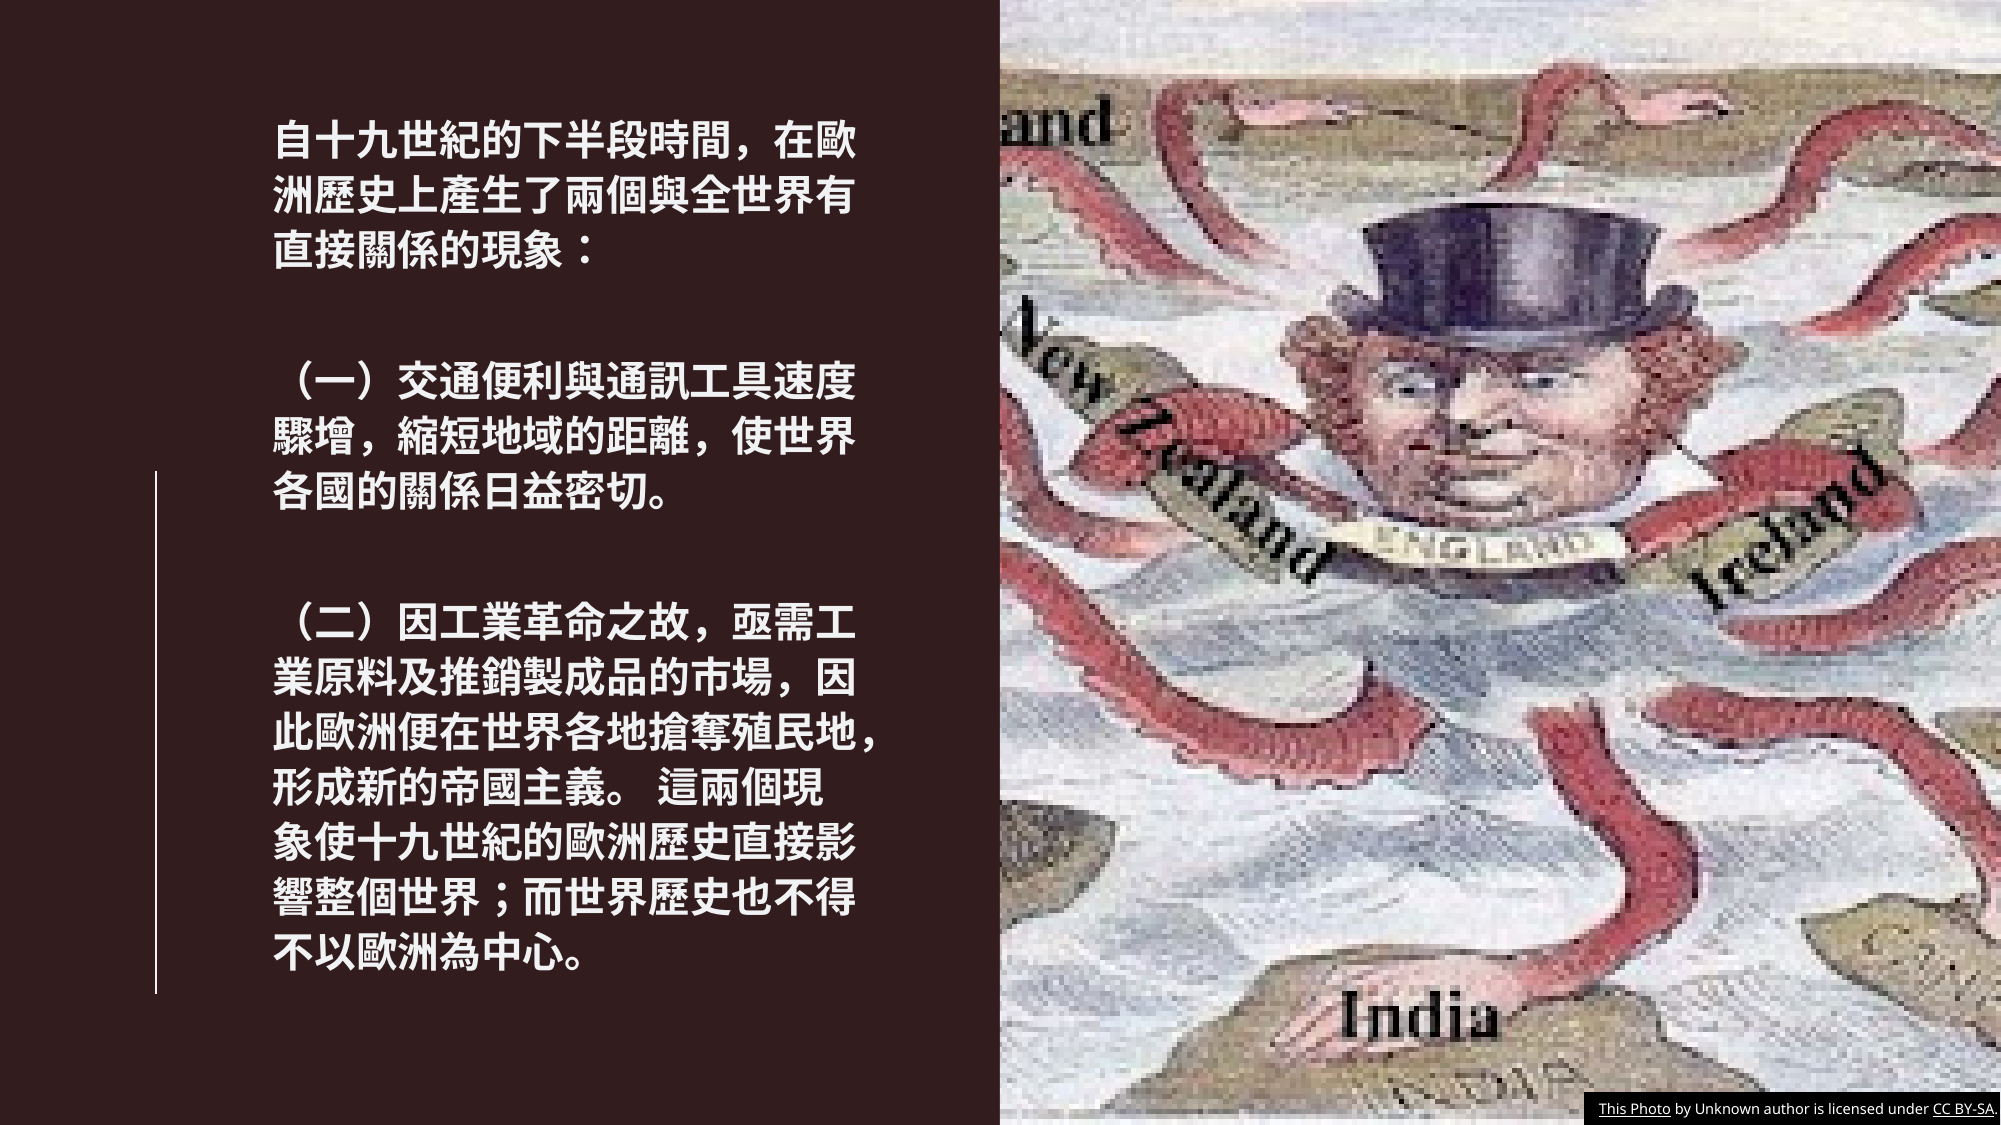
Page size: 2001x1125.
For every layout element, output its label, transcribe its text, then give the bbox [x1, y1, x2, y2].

picture [999, 0, 2001, 1125]
list 自十九世紀的下半段時間，在歐洲歷史上產生了兩個與全世界有直接關係的現象： （一）交通便利與通訊工具速度驟增，縮短地域的距離，使世界各國的關係日益密切。 （二）因工業革命之故，亟需工業原料及推銷製成品的市場，因此歐洲便在世界各地搶奪殖民地，形成新的帝國主義。 這兩個現象使十九世紀的歐洲歷史直接影響整個世界；而世界歷史也不得不以歐洲為中心。 [257, 100, 873, 1010]
text_box [0, 0, 999, 1125]
